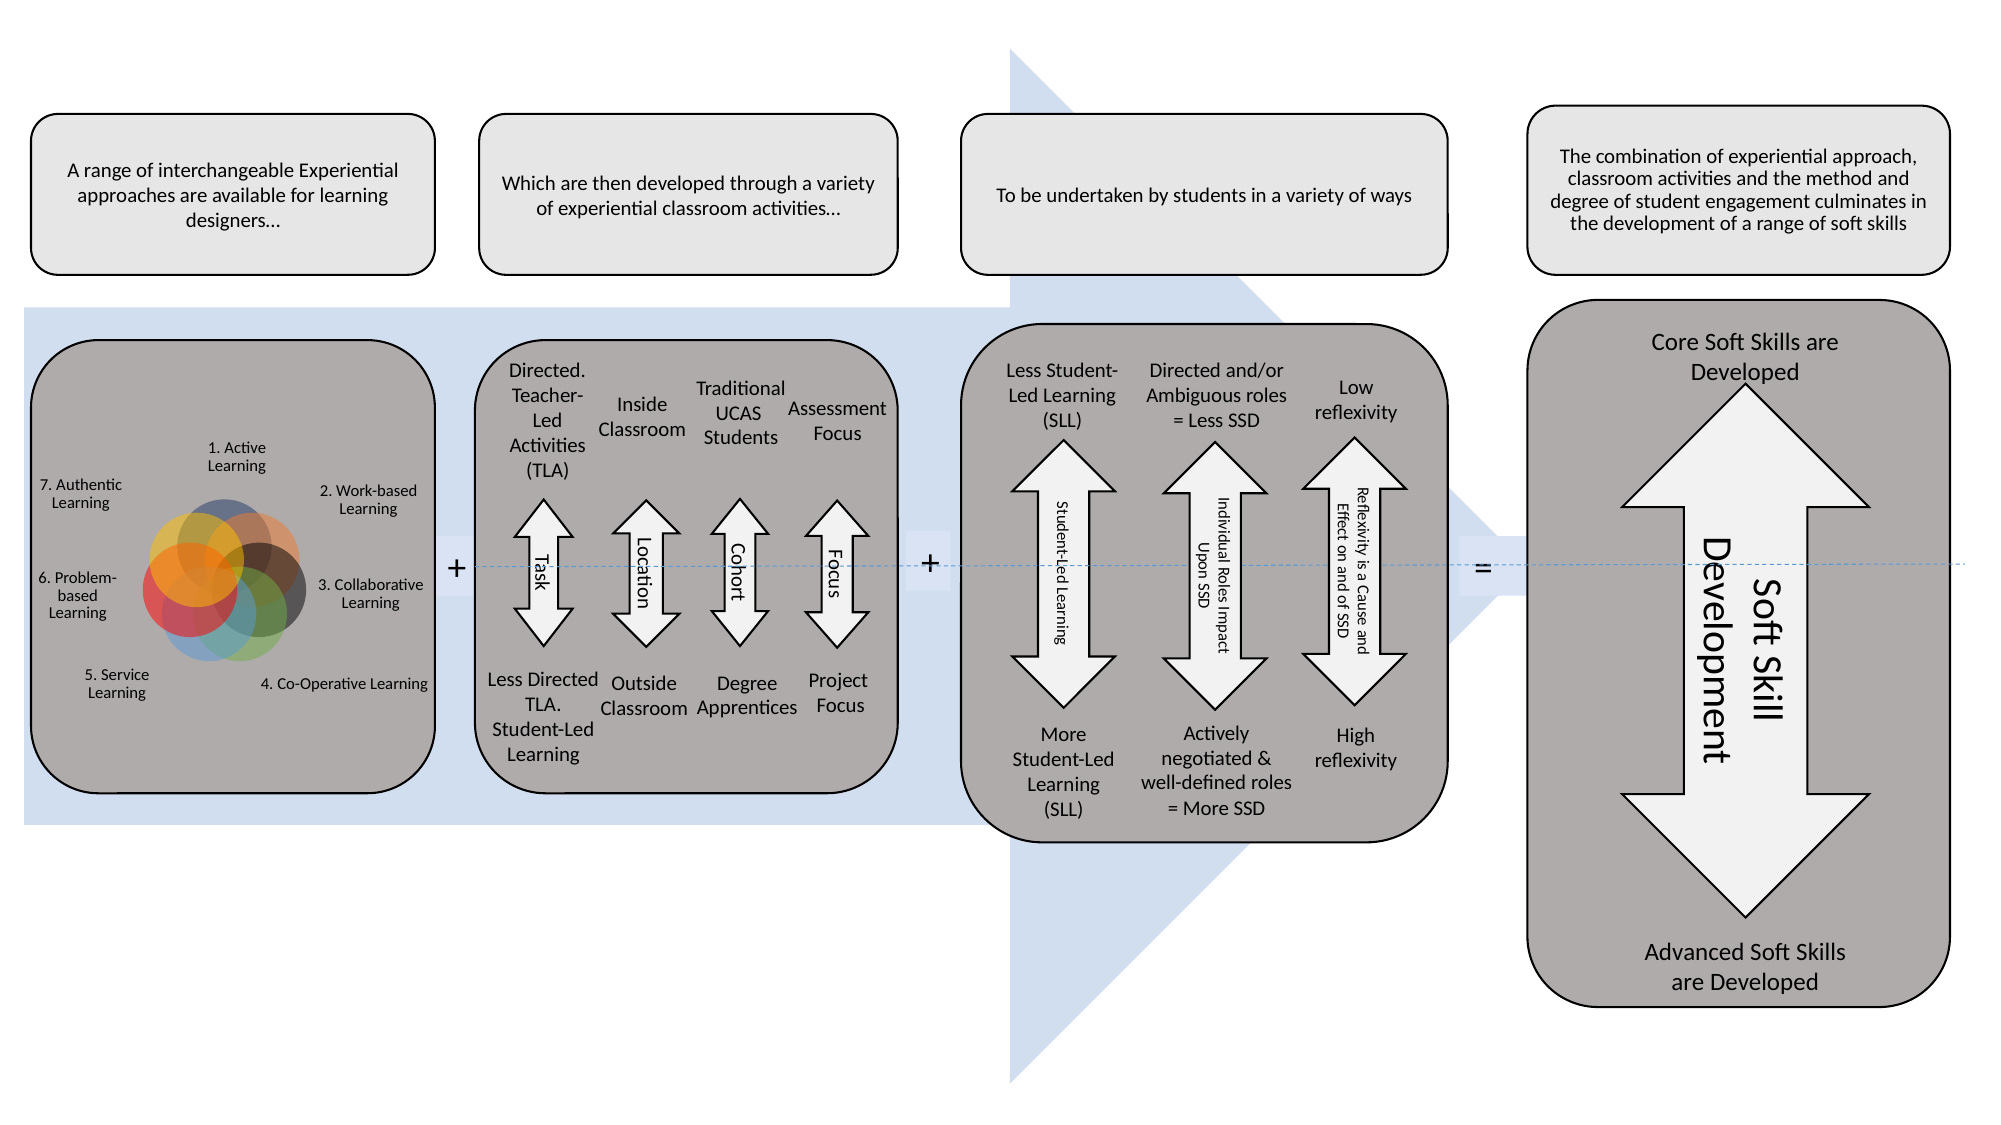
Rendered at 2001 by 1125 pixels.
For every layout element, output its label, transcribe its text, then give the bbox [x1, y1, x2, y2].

text_box Core Soft Skills are Developed [1621, 317, 1869, 393]
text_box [1527, 105, 1950, 275]
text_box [29, 425, 446, 716]
text_box Soft Skill Development [1619, 567, 1872, 920]
text_box [1528, 567, 1952, 1009]
text_box Advanced Soft Skills are Developed [1621, 928, 1869, 1003]
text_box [22, 48, 1528, 1084]
text_box [1528, 298, 1952, 564]
text_box Soft Skill Development [1619, 393, 1872, 564]
